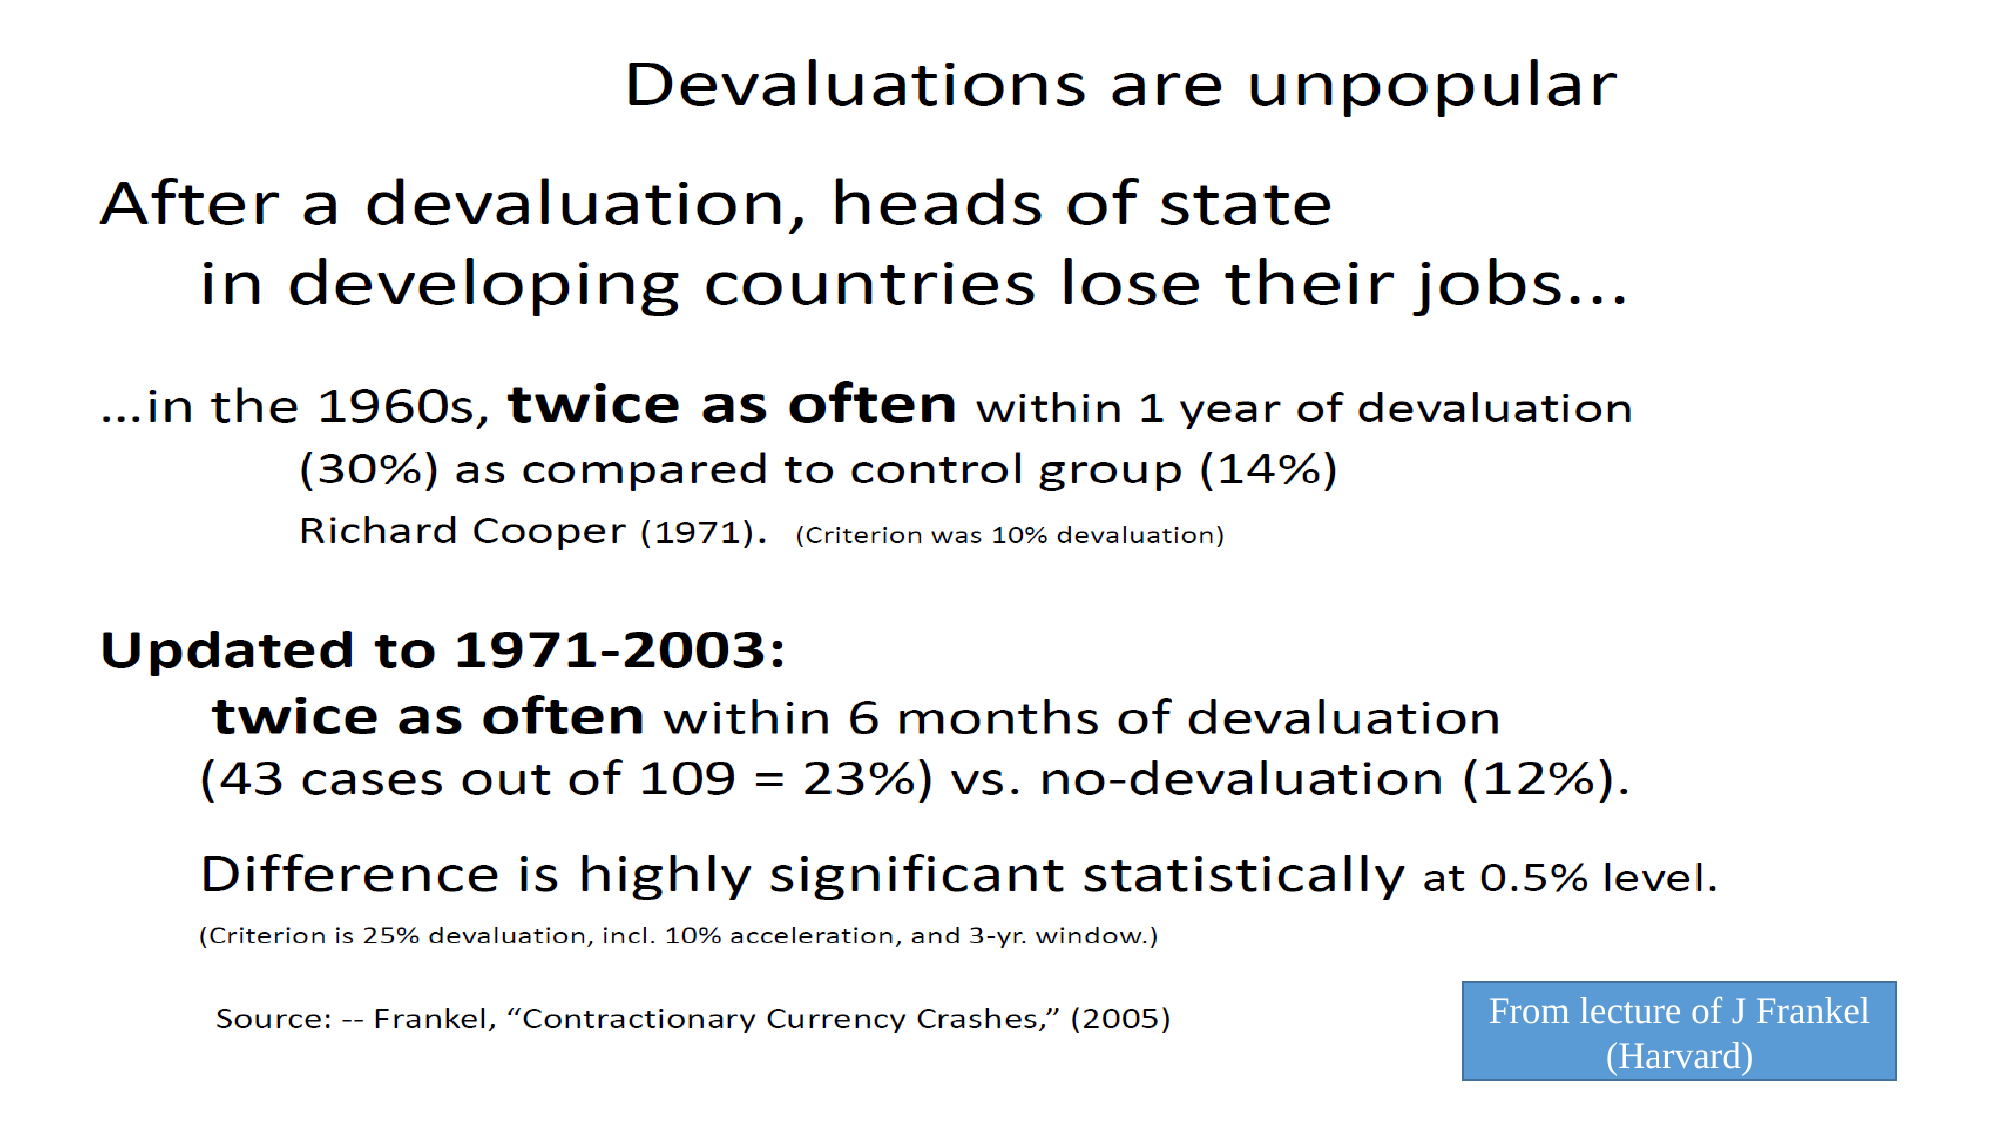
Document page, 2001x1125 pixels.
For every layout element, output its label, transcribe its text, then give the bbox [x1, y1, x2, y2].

text_box From lecture of J Frankel (Harvard) [1462, 981, 1897, 1081]
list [81, 20, 1894, 1072]
